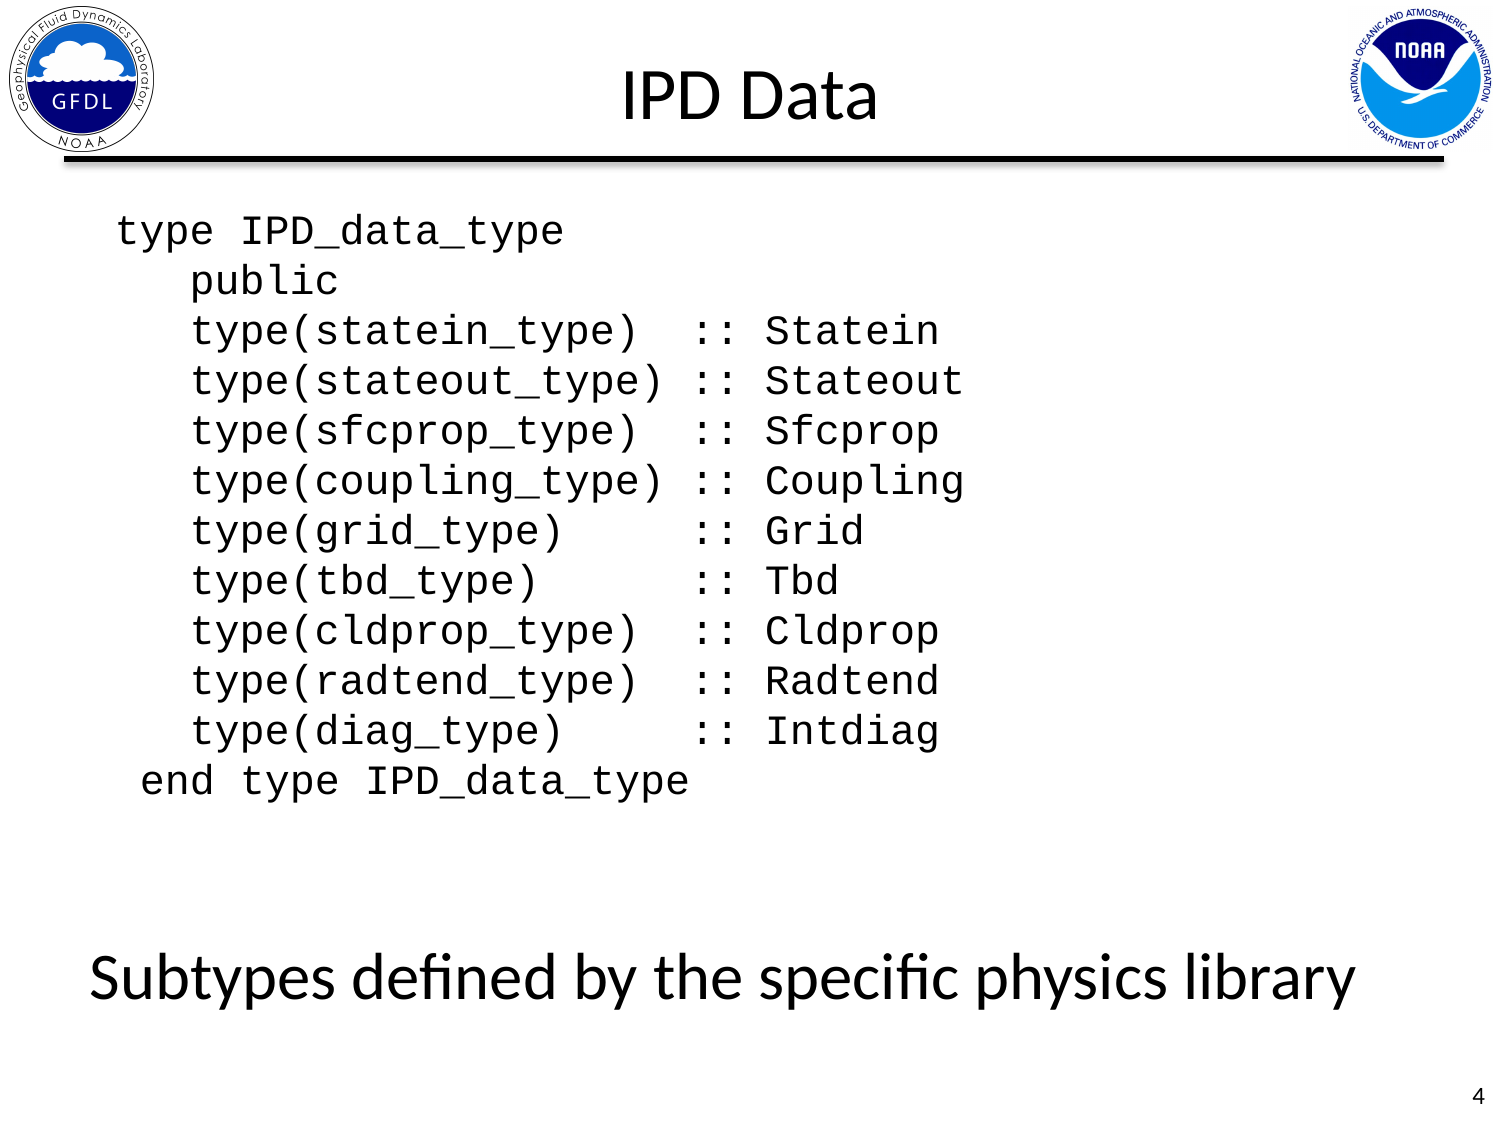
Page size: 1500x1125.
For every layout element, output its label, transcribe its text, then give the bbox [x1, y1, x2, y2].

text_box IPD Data [74, 37, 1425, 142]
text_box type IPD_data_type public type(statein_type) :: Statein type(stateout_type) :: Stateout type(sfcprop_type) :: Sfcprop type(coupling_type) :: Coupling type(grid_type) :: Grid type(tbd_type) :: Tbd type(cldprop_type) :: Cldprop type(radtend_type) :: Radtend type(diag_type) :: Intdiag end type IPD_data_type Subtypes defined by the specific physics library [74, 195, 1425, 1020]
picture [1348, 6, 1493, 152]
slide_number 4 [1149, 1065, 1500, 1125]
picture [9, 6, 154, 152]
